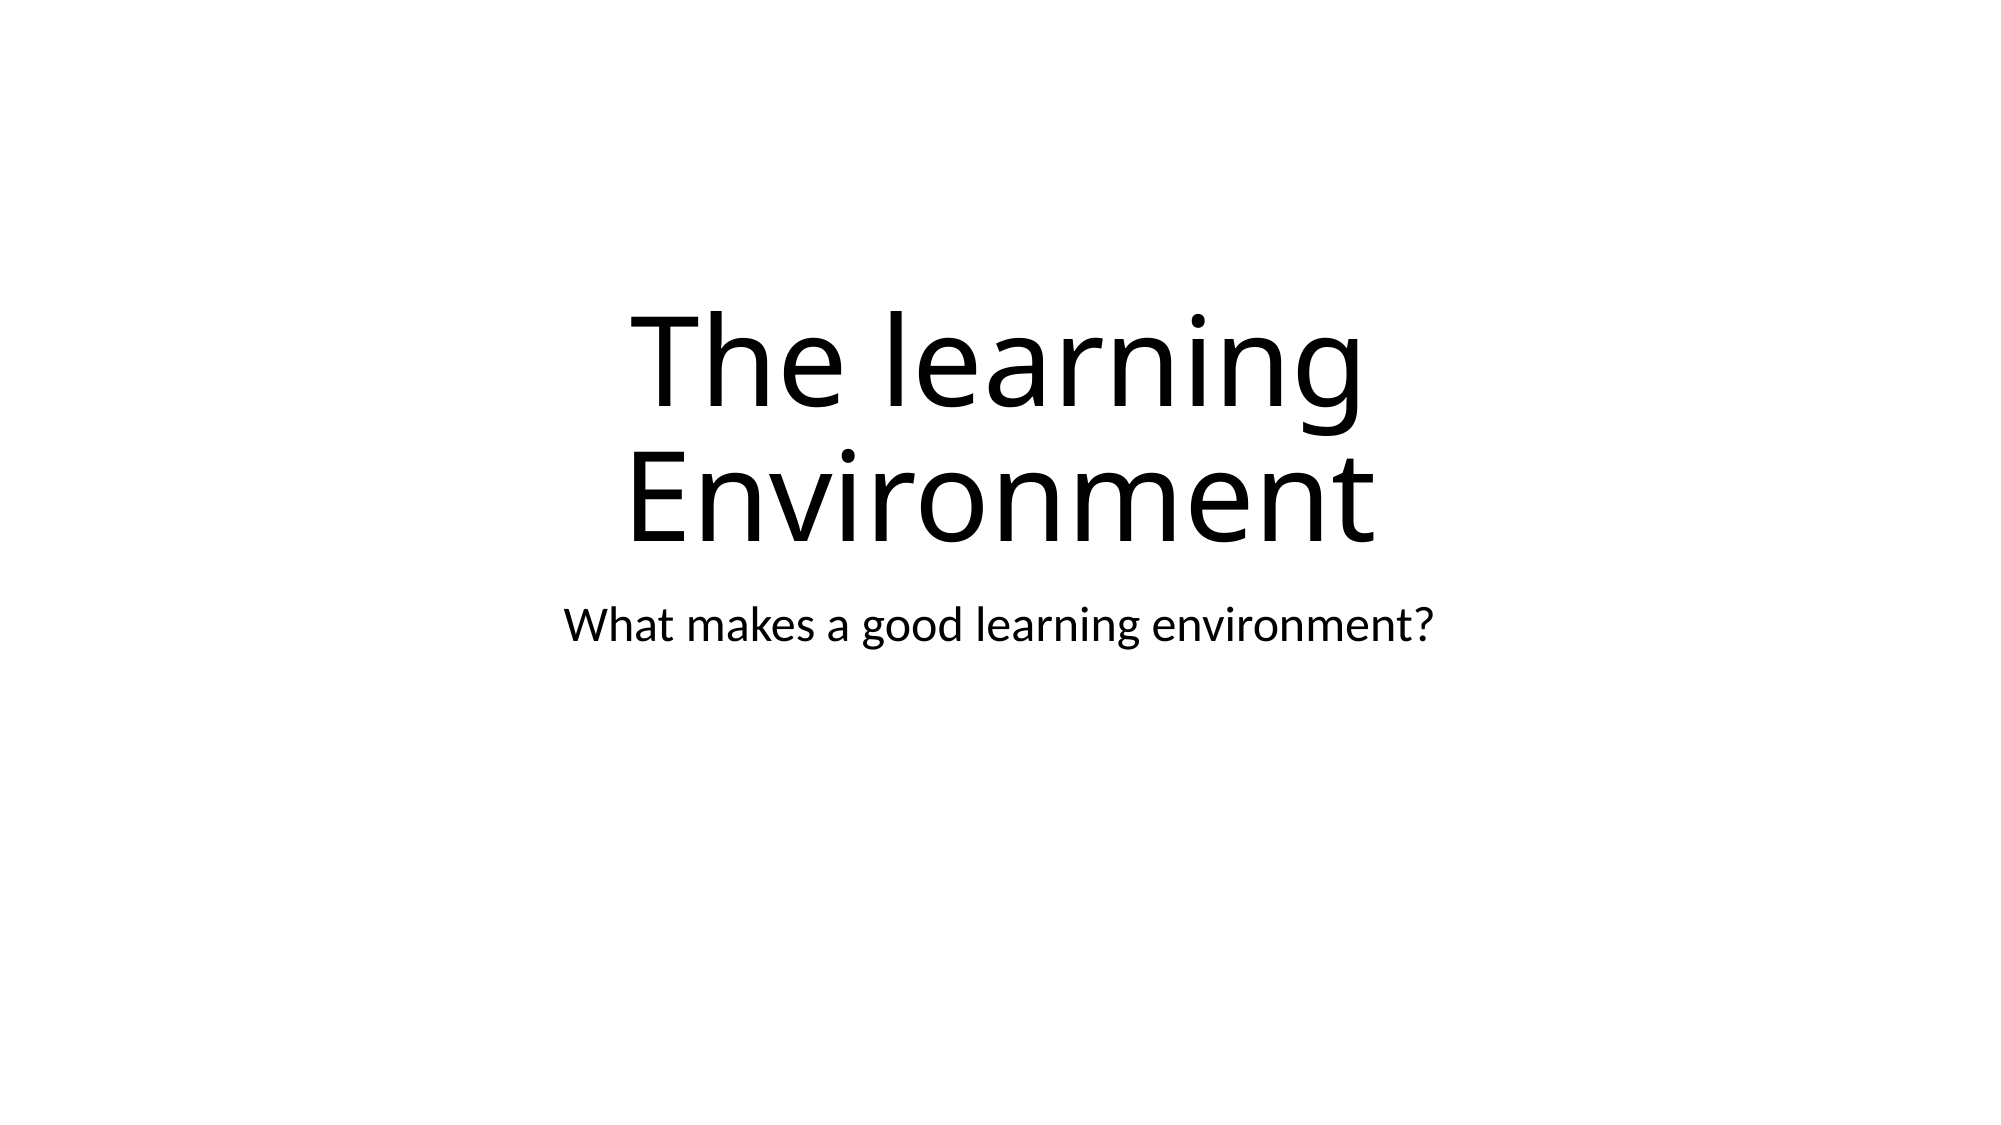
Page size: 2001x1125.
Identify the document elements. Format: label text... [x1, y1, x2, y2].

title The learning Environment [249, 184, 1750, 576]
subtitle What makes a good learning environment? [249, 590, 1750, 863]
